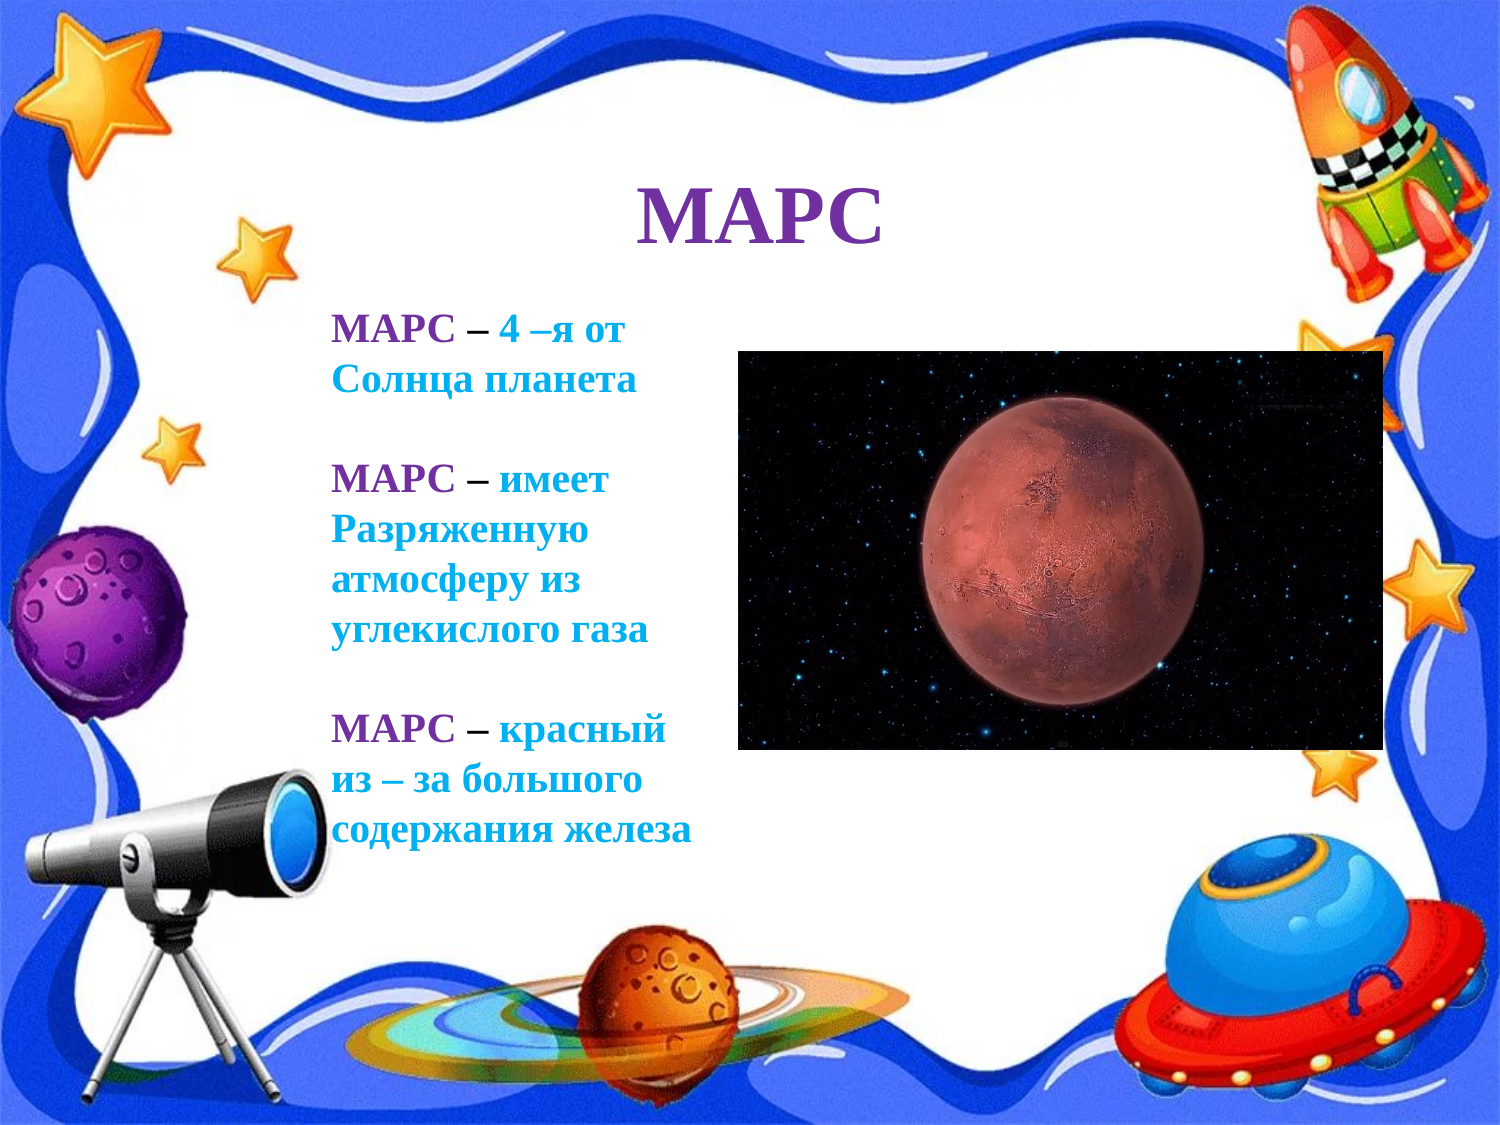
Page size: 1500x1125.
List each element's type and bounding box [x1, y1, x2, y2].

picture [737, 351, 1383, 751]
list [0, 0, 1500, 1125]
